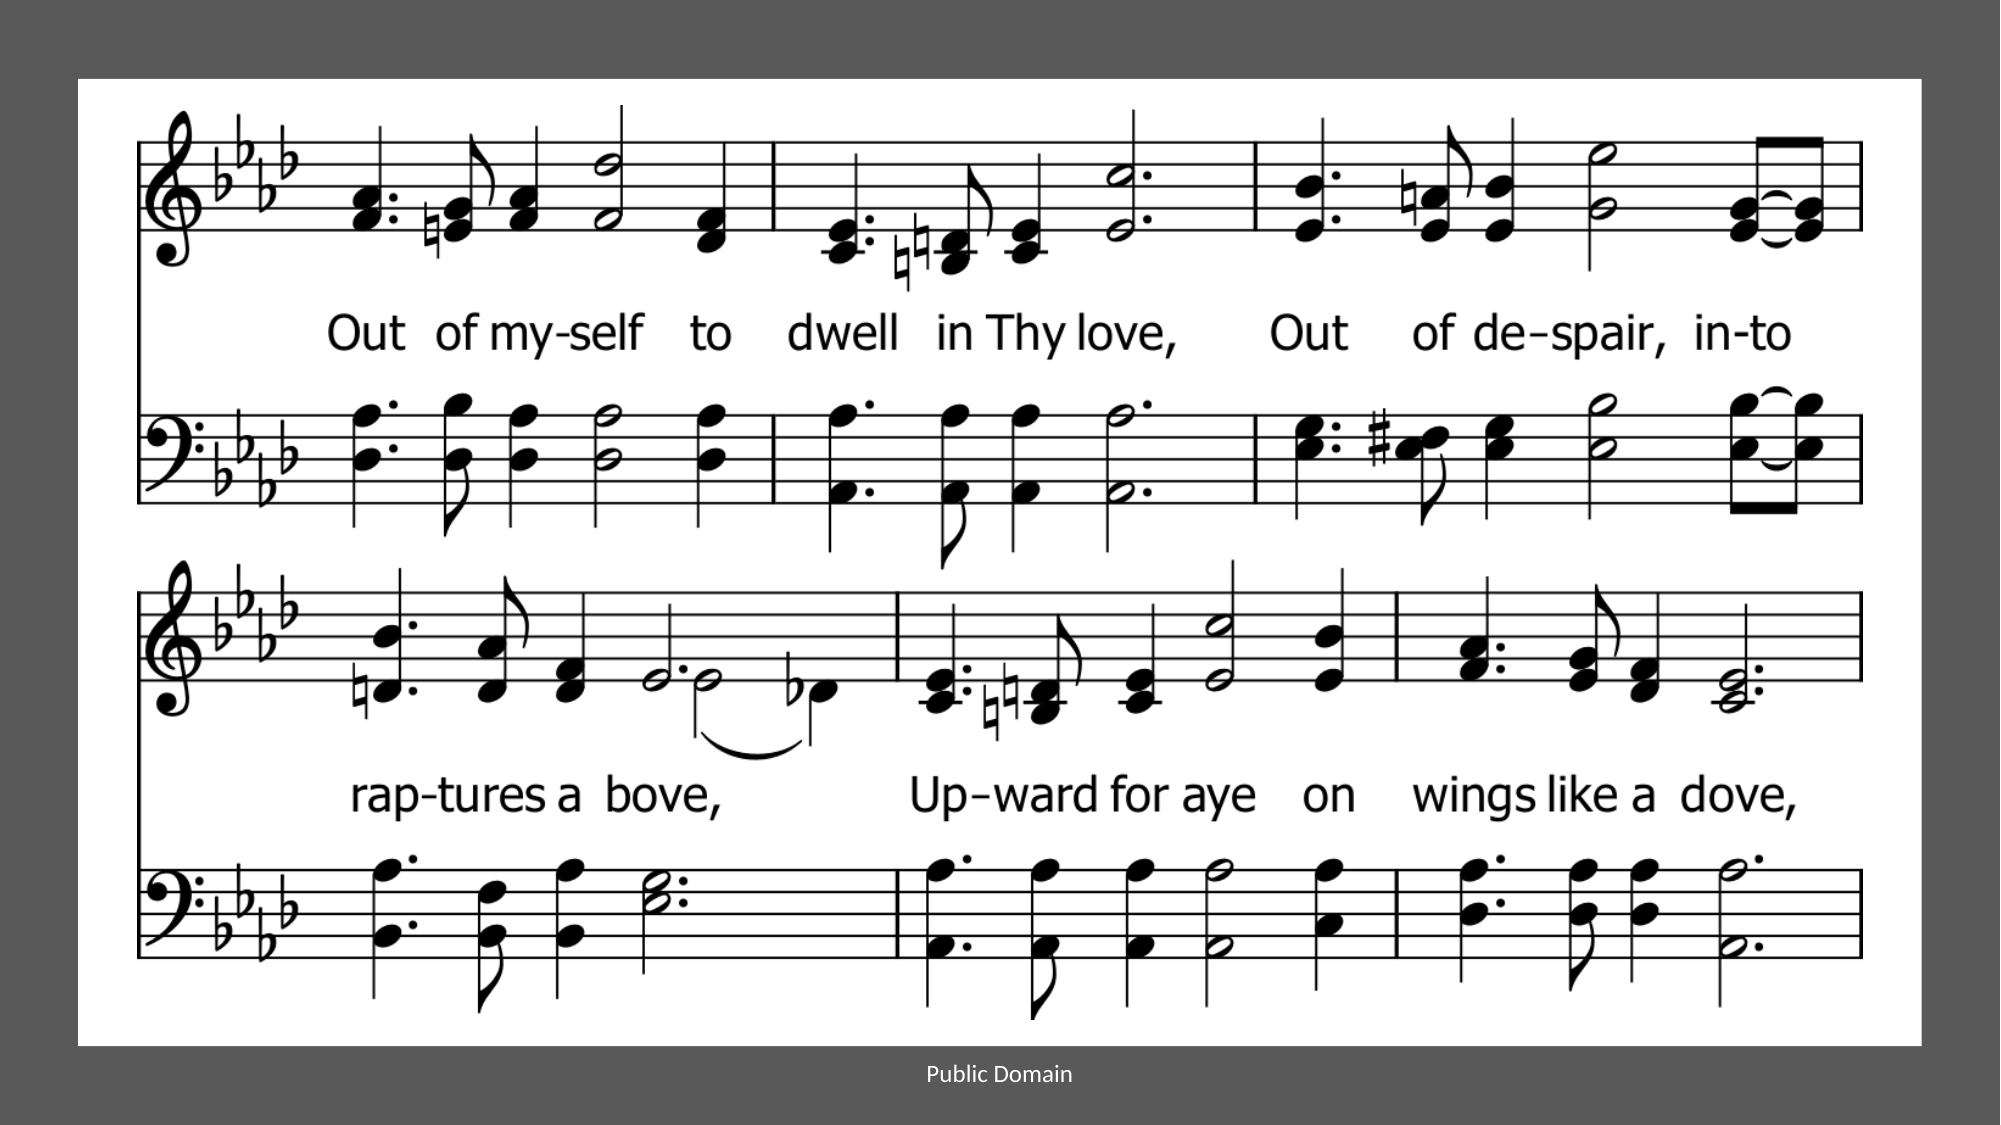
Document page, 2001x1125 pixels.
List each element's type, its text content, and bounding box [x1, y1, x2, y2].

text_box [77, 78, 1923, 1047]
footer Public Domain [662, 1042, 1338, 1103]
picture [137, 105, 1863, 1020]
text_box [0, 0, 2000, 1125]
